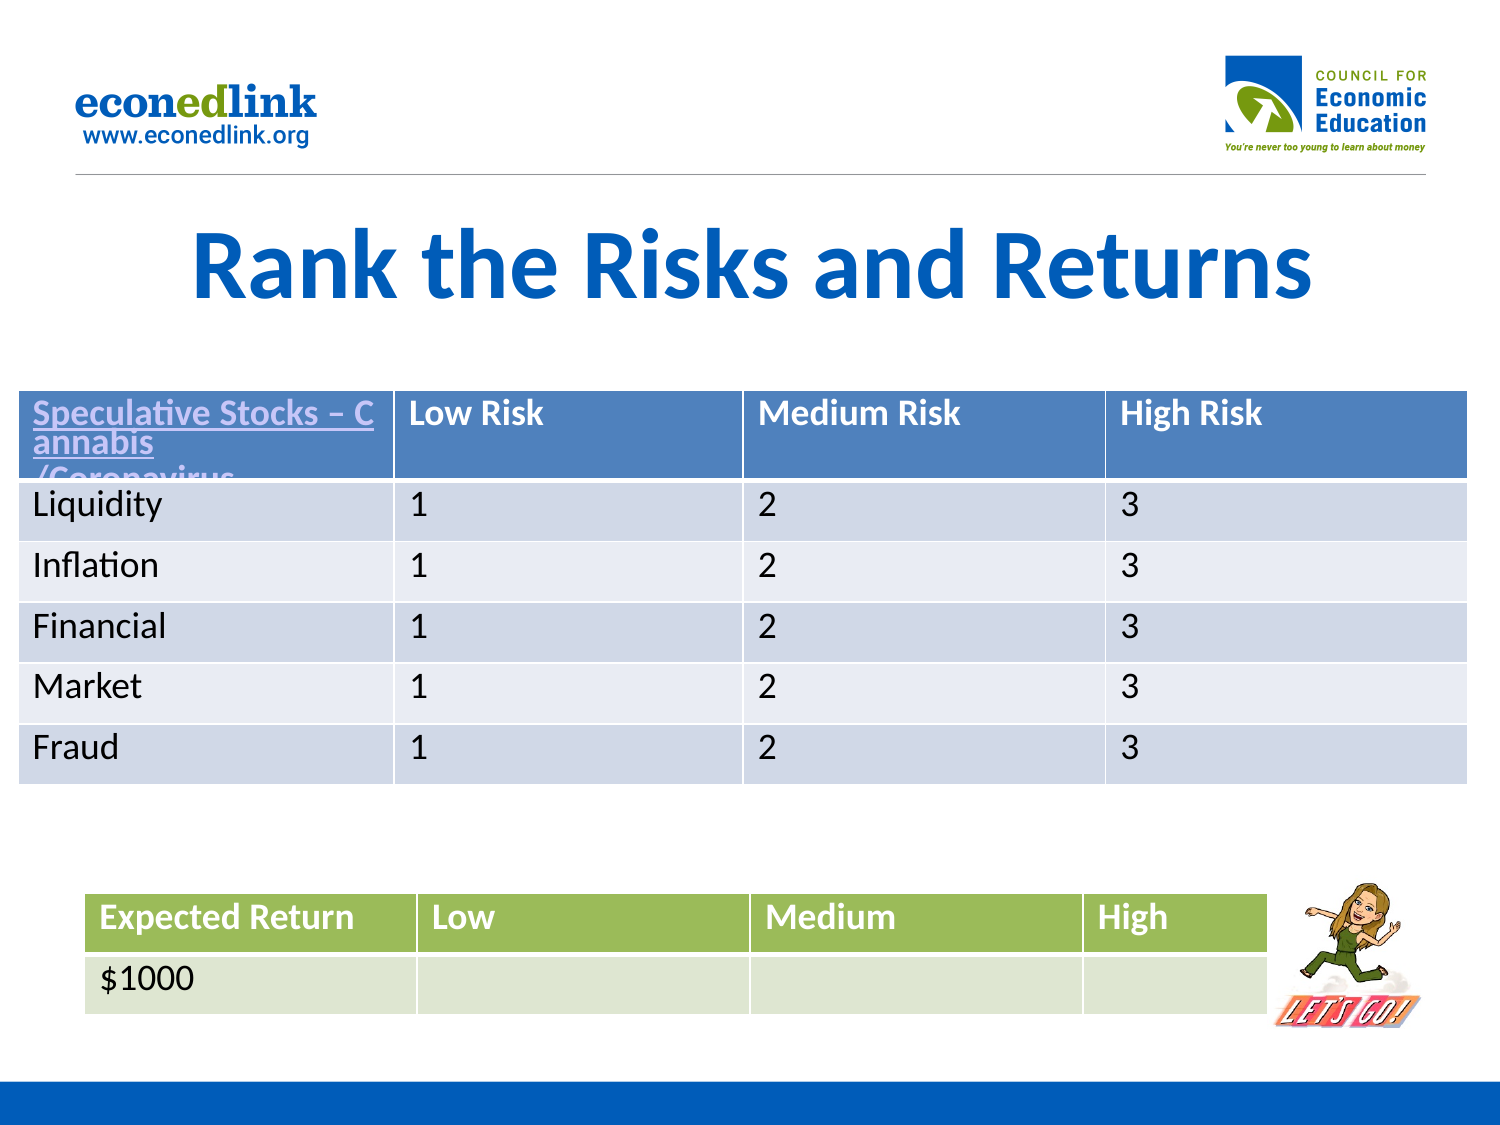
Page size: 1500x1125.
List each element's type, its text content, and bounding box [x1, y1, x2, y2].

table_cell 1 [395, 664, 742, 723]
table_cell 1 [395, 603, 742, 662]
table_cell 3 [1106, 483, 1467, 541]
table_cell [418, 957, 749, 1014]
table_cell 3 [1106, 664, 1467, 723]
table_header Low Risk [395, 391, 742, 478]
table_cell 2 [744, 542, 1105, 601]
table_cell 2 [744, 483, 1105, 541]
table_cell $1000 [85, 957, 416, 1014]
table_cell [751, 957, 1082, 1014]
table_cell Fraud [19, 725, 393, 784]
table_header Low [418, 894, 749, 952]
table_cell Financial [19, 603, 393, 662]
table_header Medium [751, 894, 1082, 952]
table_cell 3 [1106, 542, 1467, 601]
table_header High Risk [1106, 391, 1467, 478]
table_cell 1 [395, 725, 742, 784]
table_cell 2 [744, 664, 1105, 723]
picture [0, 0, 1500, 1125]
table_cell 1 [395, 483, 742, 541]
table_cell 1 [395, 542, 742, 601]
table_cell Market [19, 664, 393, 723]
table_cell 3 [1106, 603, 1467, 662]
table_cell 2 [744, 603, 1105, 662]
title Rank the Risks and Returns [17, 181, 1490, 338]
table_header Speculative Stocks – Cannabis/Coronavirus [19, 391, 393, 478]
table_cell Liquidity [19, 483, 393, 541]
table_header High [1084, 894, 1262, 952]
table_cell 3 [1106, 725, 1467, 784]
table_header Medium Risk [744, 391, 1105, 478]
table_cell 2 [744, 725, 1105, 784]
table_cell [1084, 957, 1262, 1014]
table_cell Inflation [19, 542, 393, 601]
table_header Expected Return [85, 894, 416, 952]
